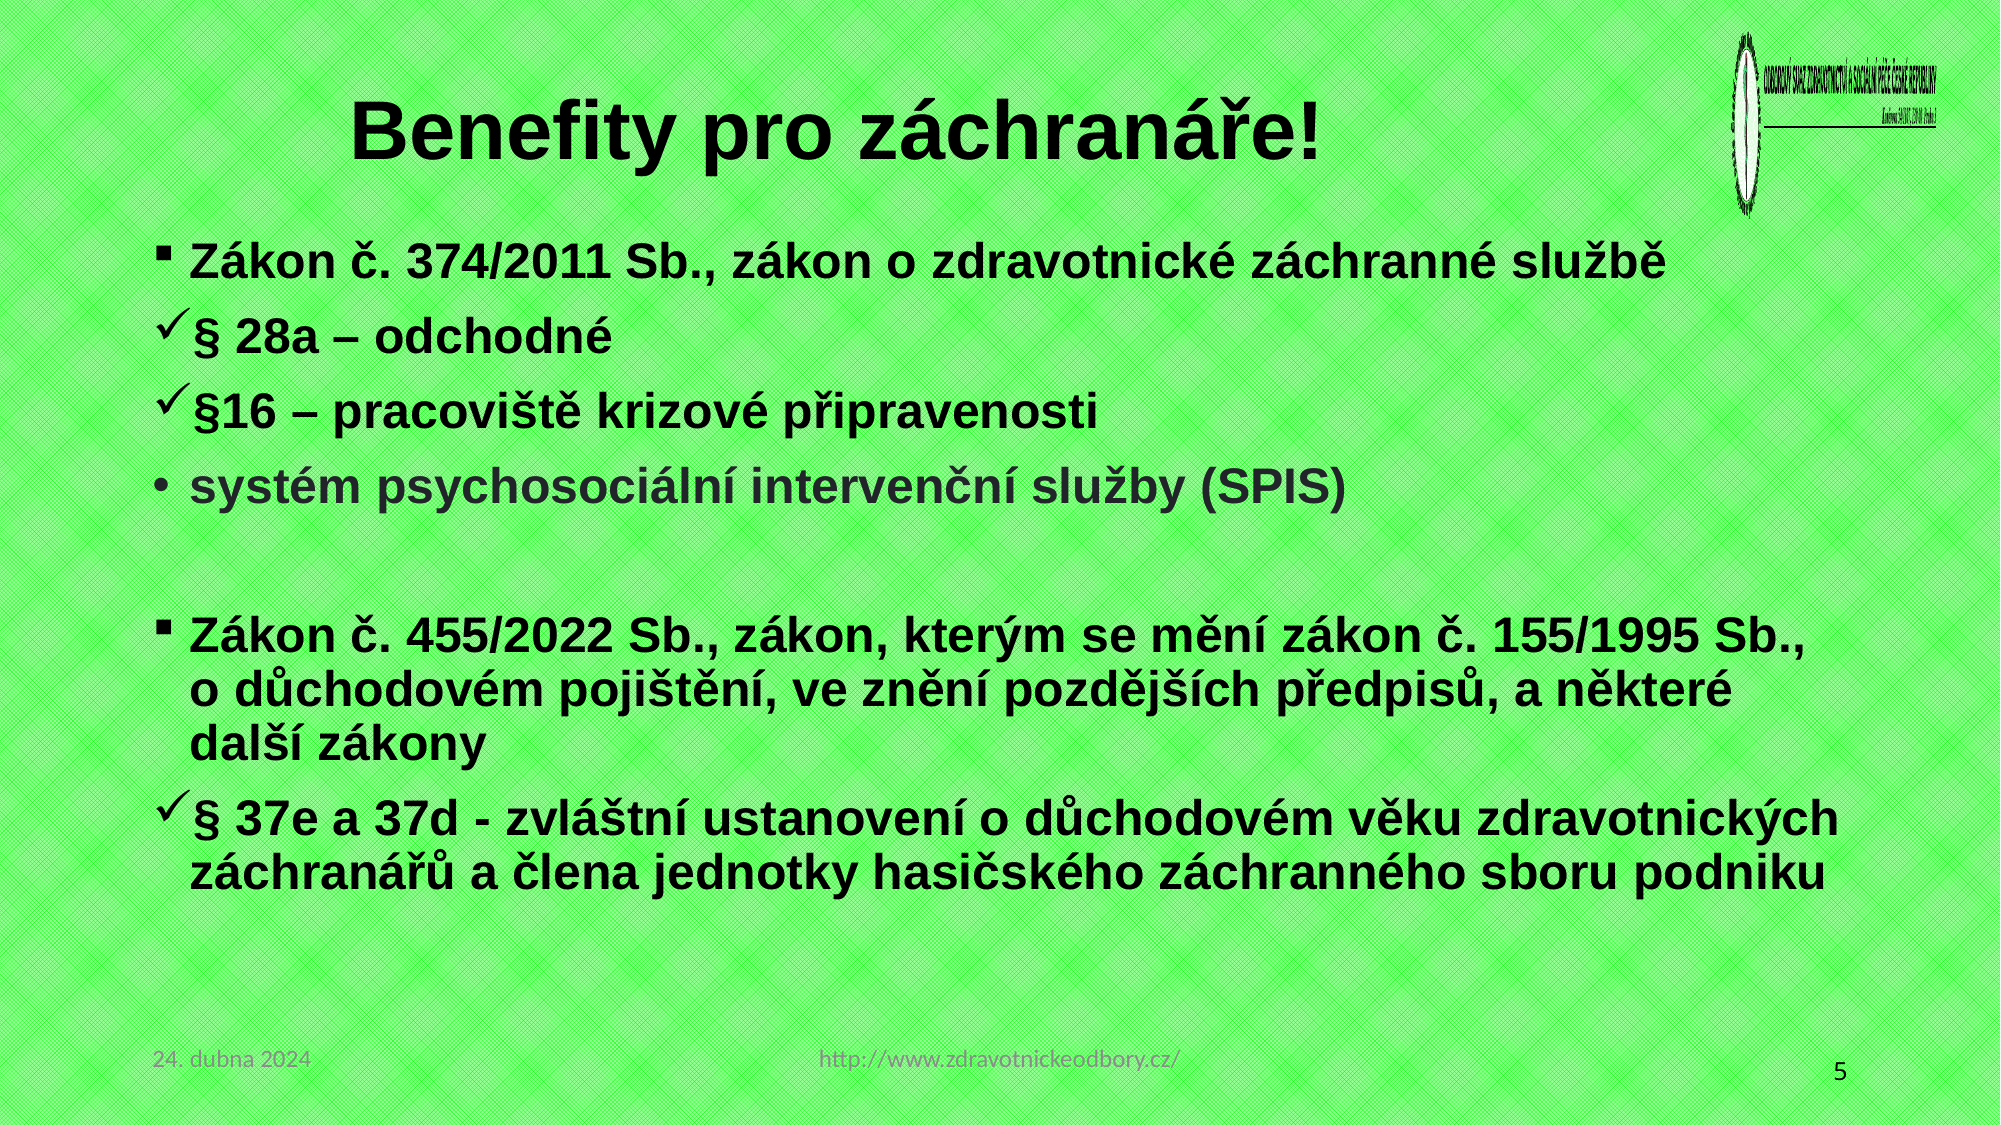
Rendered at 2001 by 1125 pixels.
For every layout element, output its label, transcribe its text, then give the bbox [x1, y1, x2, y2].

title Benefity pro záchranáře! [137, 59, 1538, 207]
slide_number 5 [1412, 1042, 1863, 1103]
list Zákon č. 374/2011 Sb., zákon o zdravotnické záchranné službě § 28a – odchodné §16 – pracoviště krizové připravenosti systém psychosociální intervenční služby (SPIS) Zákon č. 455/2022 Sb., zákon, kterým se mění zákon č. 155/1995 Sb., o důchodovém pojištění, ve znění pozdějších předpisů, a některé další zákony § 37e a 37d - zvláštní ustanovení o důchodovém věku zdravotnických záchranářů a člena jednotky hasičského záchranného sboru podniku [137, 228, 1863, 992]
footer http://www.zdravotnickeodbory.cz/ [662, 1042, 1338, 1103]
slide_number 24. dubna 2024 [137, 1042, 588, 1103]
picture [1729, 22, 1938, 229]
